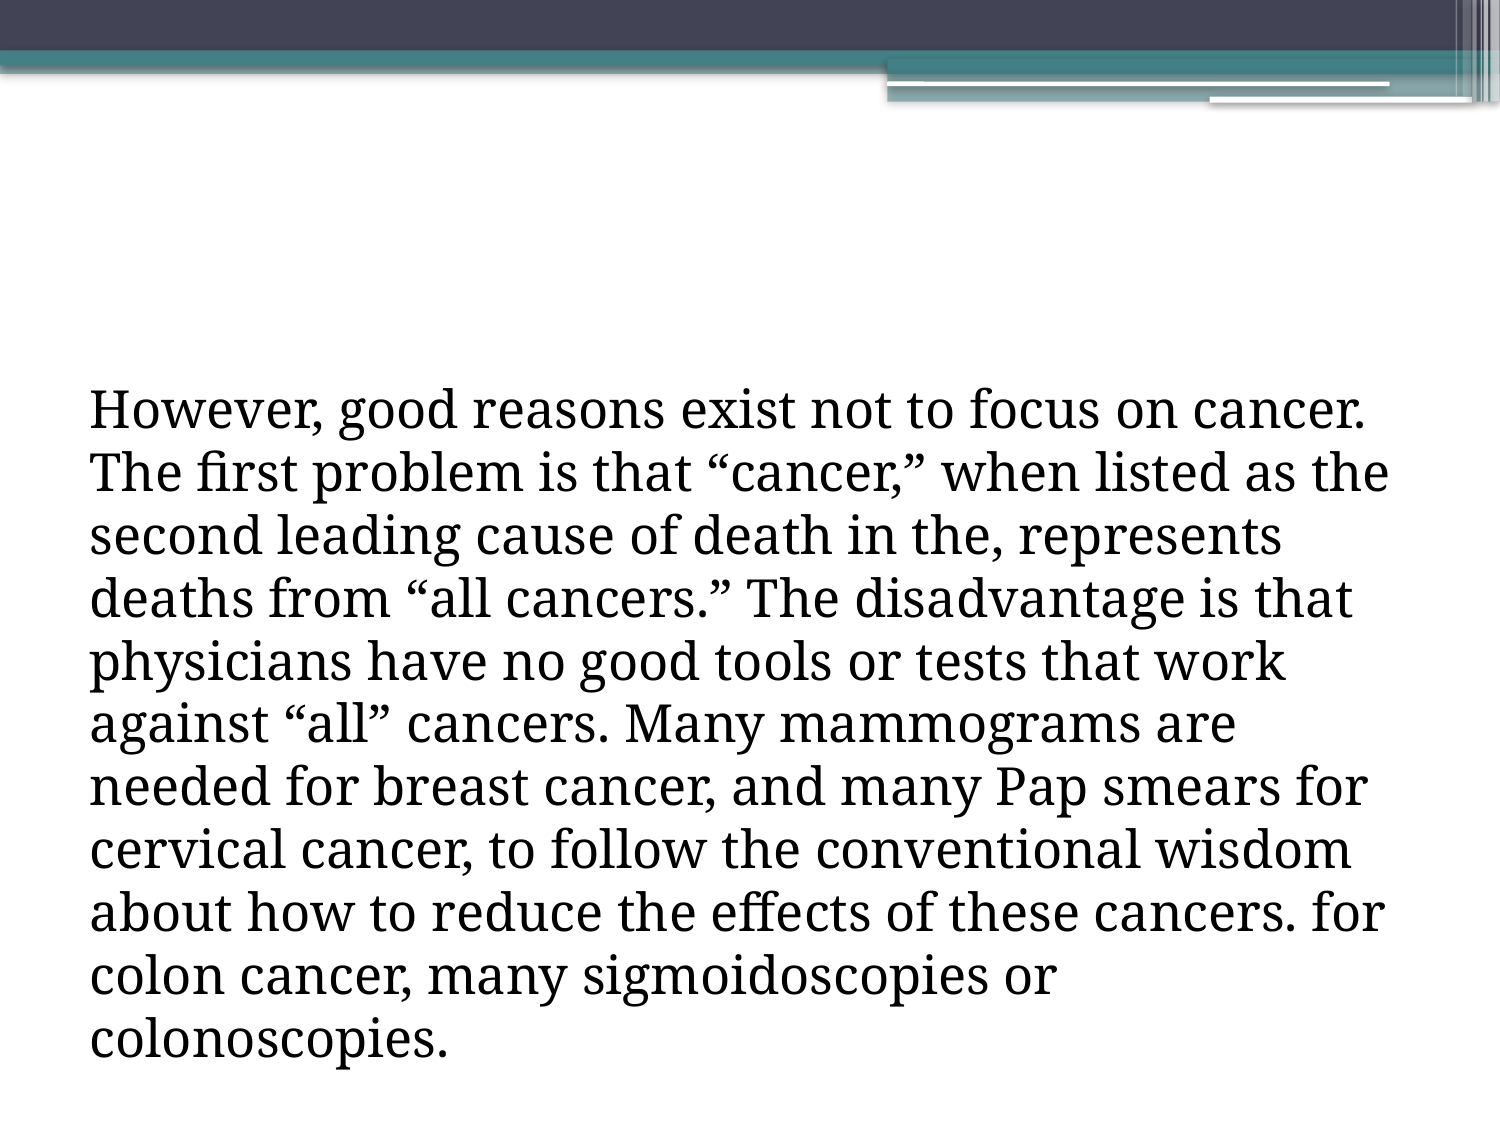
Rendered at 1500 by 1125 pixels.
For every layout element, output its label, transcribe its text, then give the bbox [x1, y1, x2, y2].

list However, good reasons exist not to focus on cancer. The first problem is that “cancer,” when listed as the second leading cause of death in the, represents deaths from “all cancers.” The disadvantage is that physicians have no good tools or tests that work against “all” cancers. Many mammograms are needed for breast cancer, and many Pap smears for cervical cancer, to follow the conventional wisdom about how to reduce the effects of these cancers. for colon cancer, many sigmoidoscopies or colonoscopies. [75, 368, 1425, 1079]
